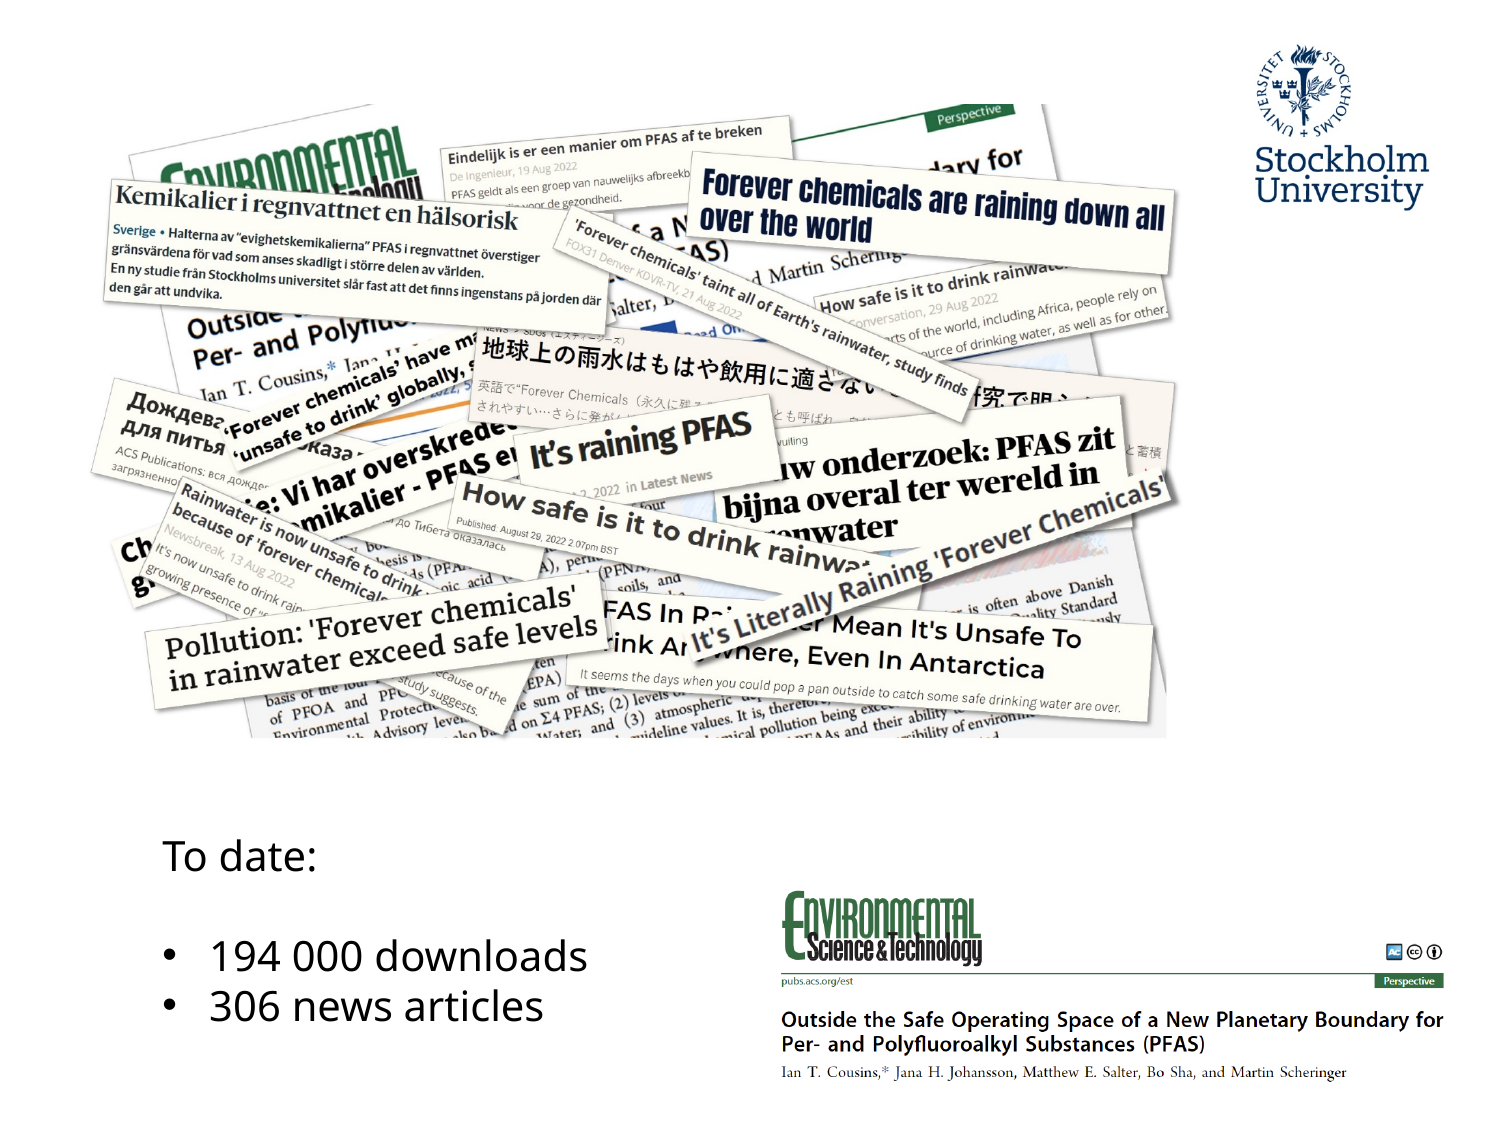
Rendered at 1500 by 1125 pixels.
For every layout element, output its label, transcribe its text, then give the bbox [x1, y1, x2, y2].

text_box To date: 194 000 downloads 306 news articles [147, 822, 892, 1038]
picture [88, 104, 1185, 743]
picture [754, 883, 1469, 1087]
picture [1255, 44, 1445, 211]
